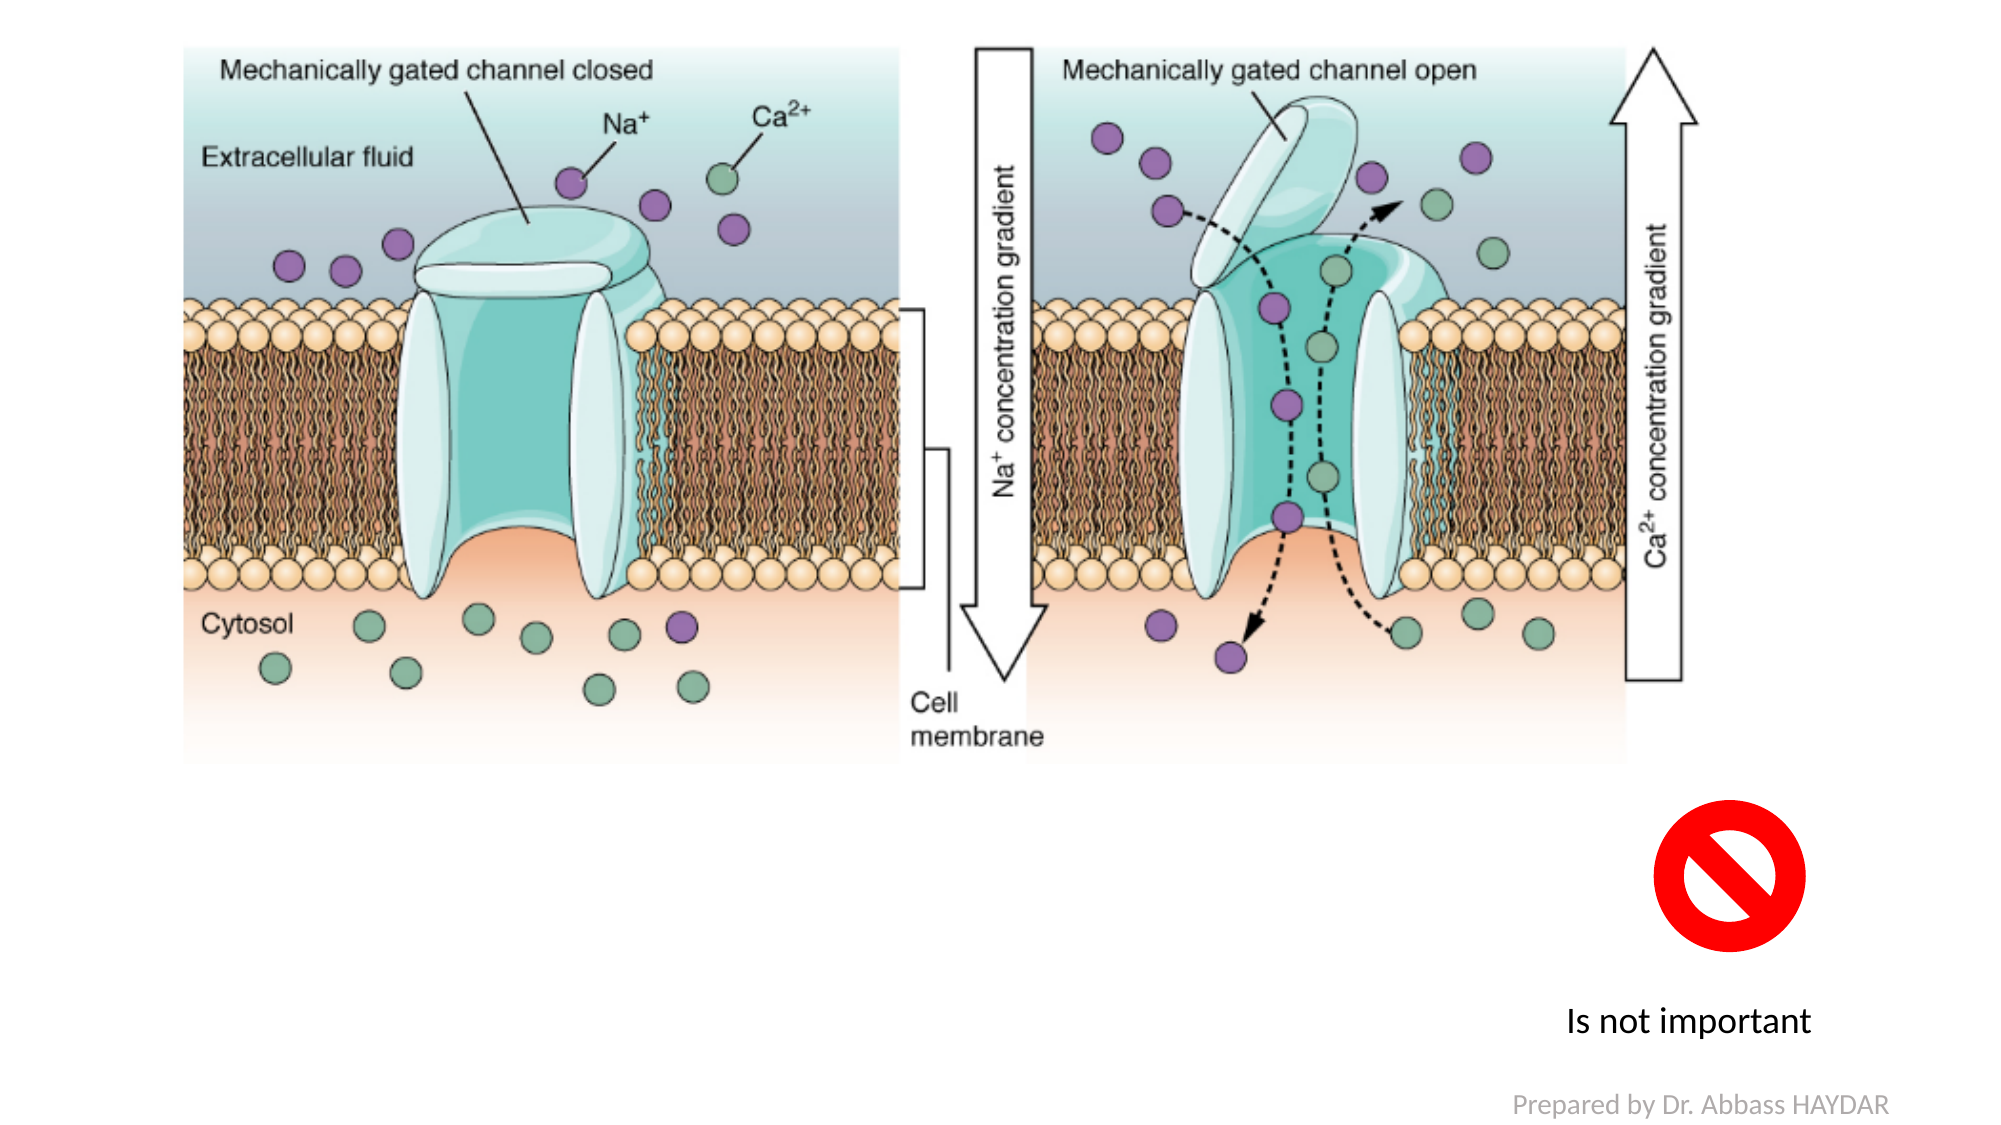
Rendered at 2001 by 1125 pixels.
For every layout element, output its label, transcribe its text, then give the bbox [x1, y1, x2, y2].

text_box [1653, 800, 1806, 953]
picture [163, 37, 1797, 764]
text_box Prepared by Dr. Abbass HAYDAR [1497, 1077, 1905, 1125]
text_box Is not important [1551, 988, 1828, 1049]
